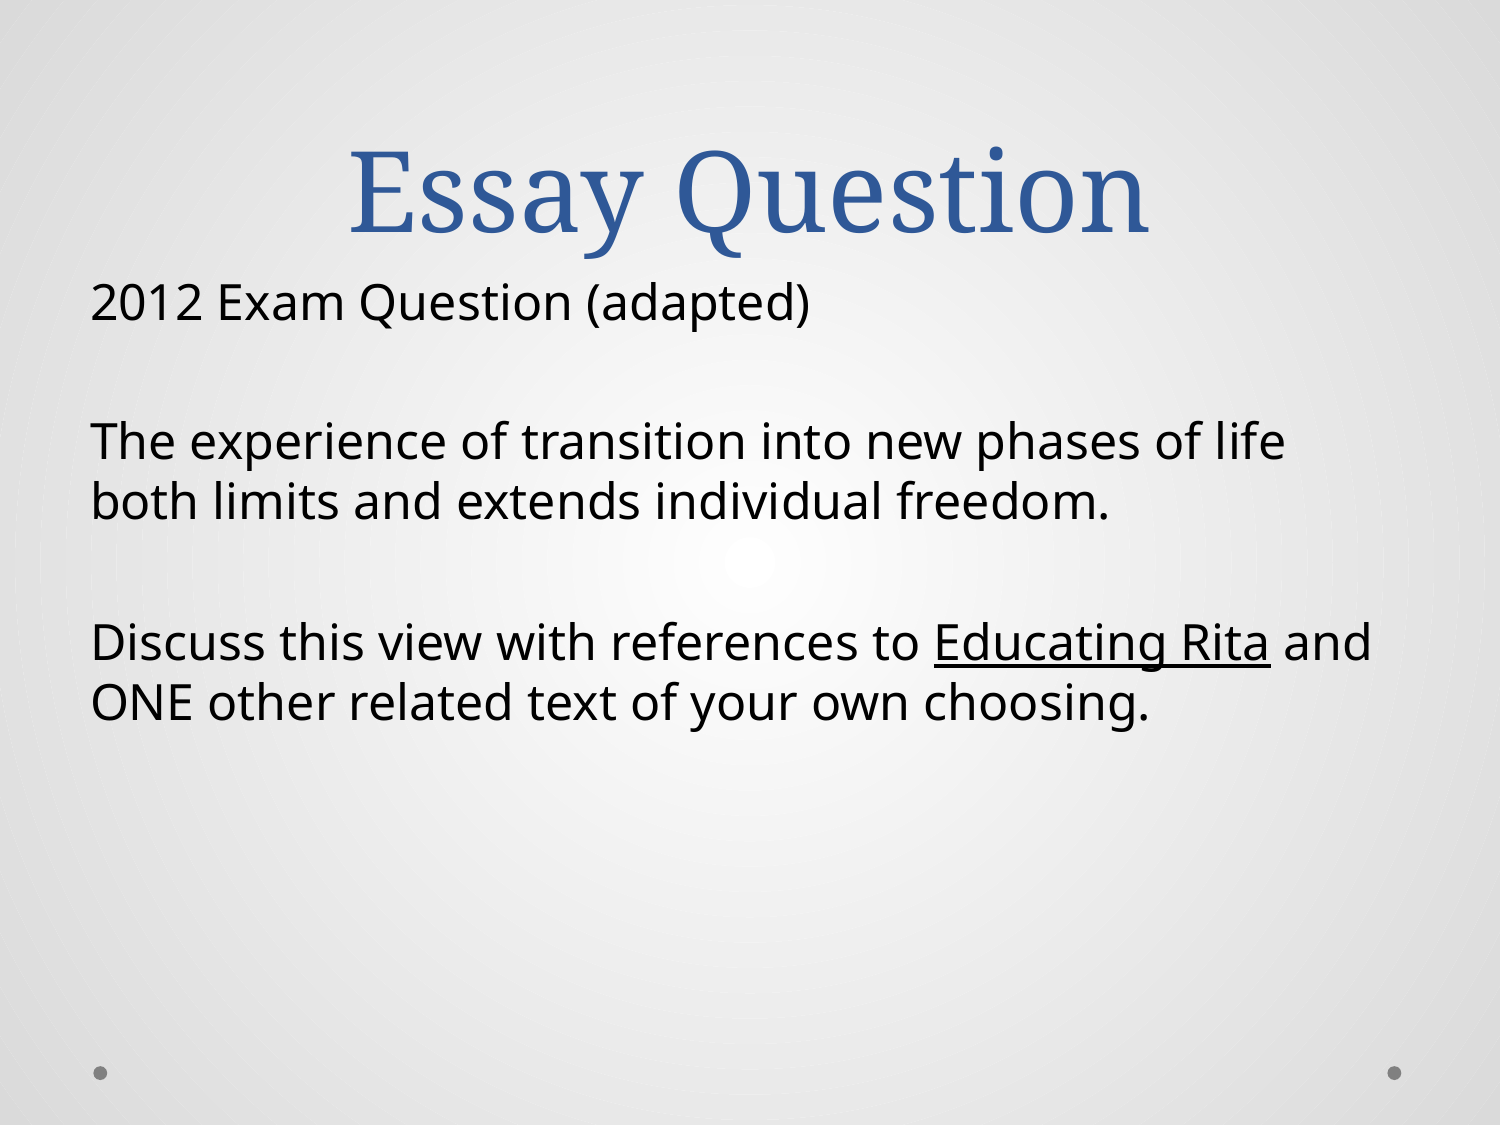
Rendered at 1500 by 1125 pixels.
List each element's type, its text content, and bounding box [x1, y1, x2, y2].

title Essay Question [75, 0, 1425, 262]
list 2012 Exam Question (adapted) The experience of transition into new phases of life both limits and extends individual freedom. Discuss this view with references to Educating Rita and ONE other related text of your own choosing. [75, 262, 1425, 1005]
